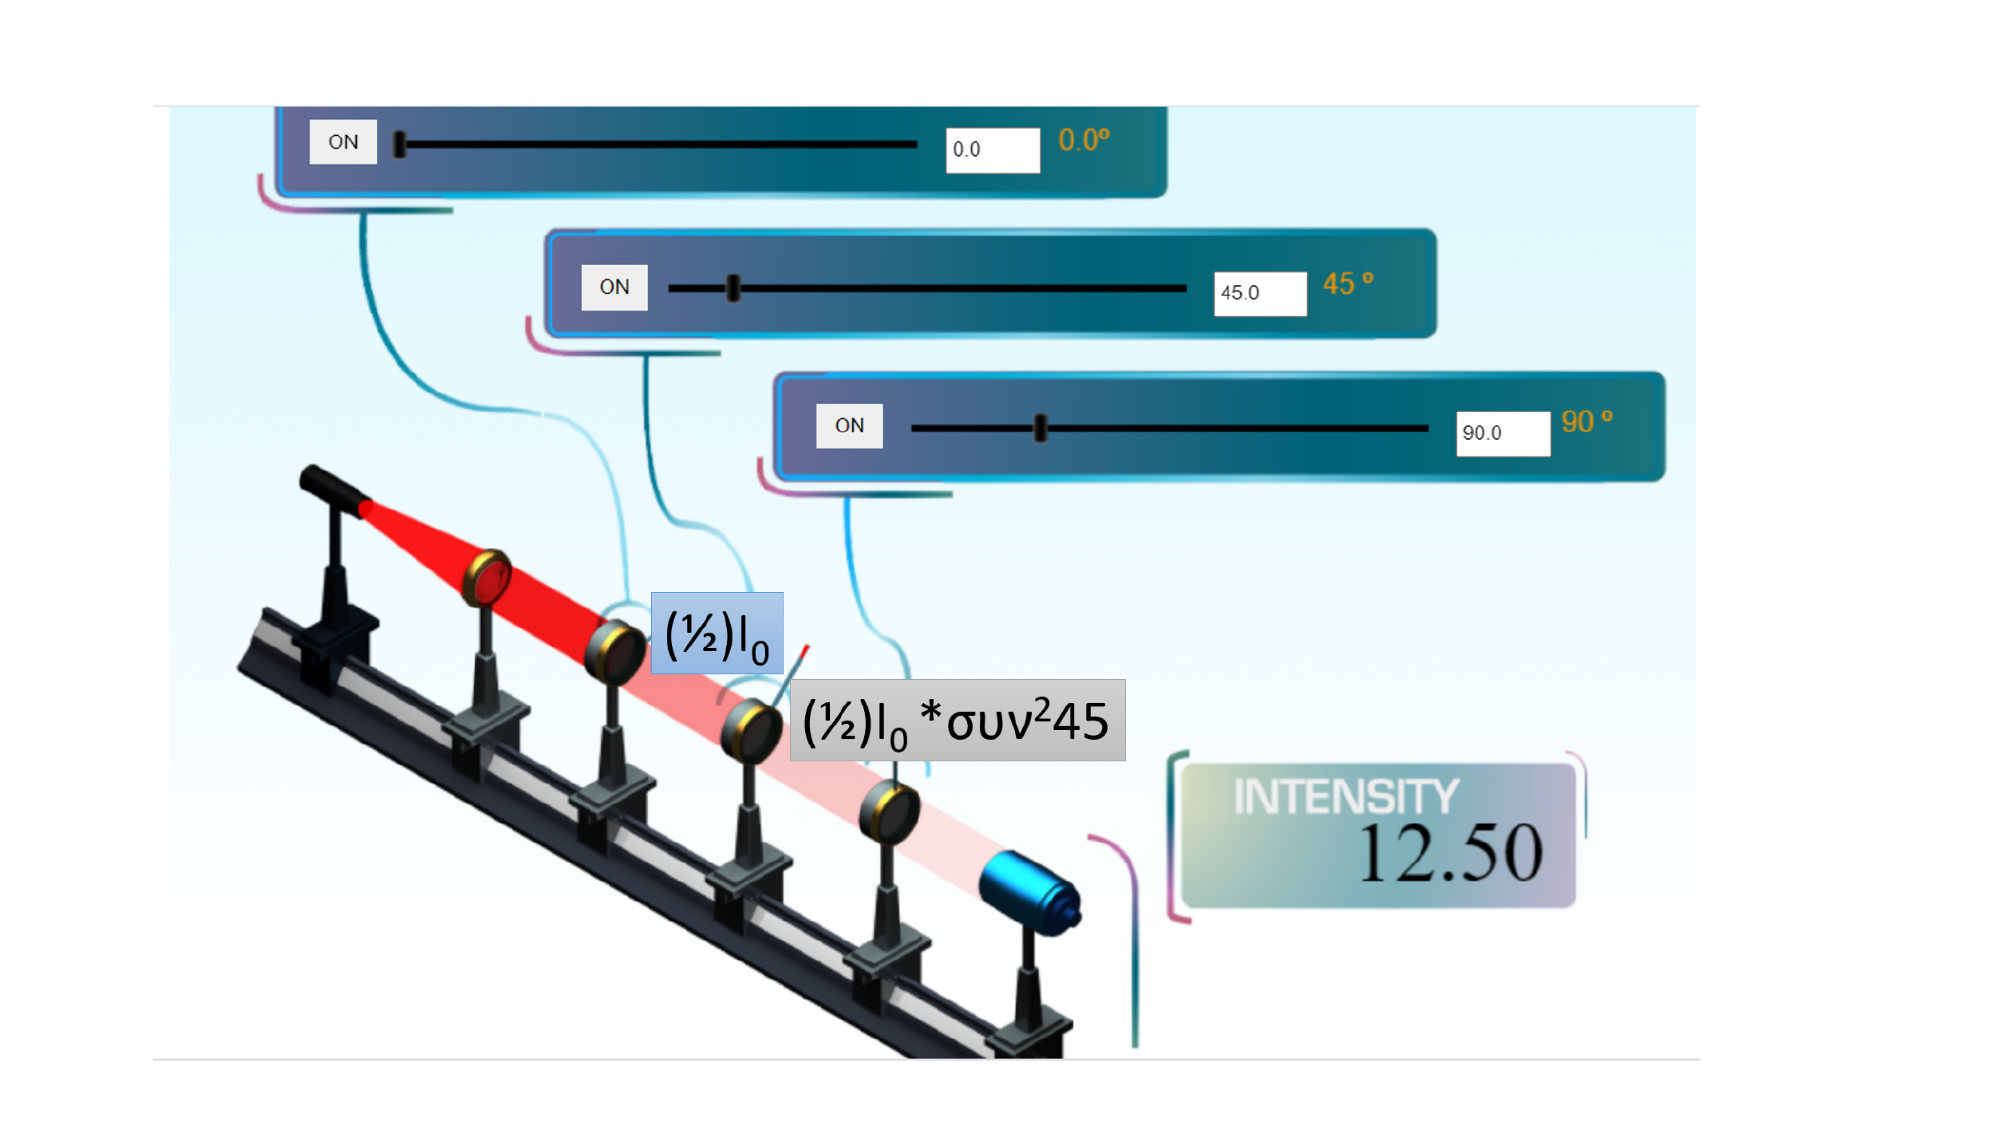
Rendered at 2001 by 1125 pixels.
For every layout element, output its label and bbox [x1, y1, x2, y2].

picture [152, 101, 1701, 1062]
